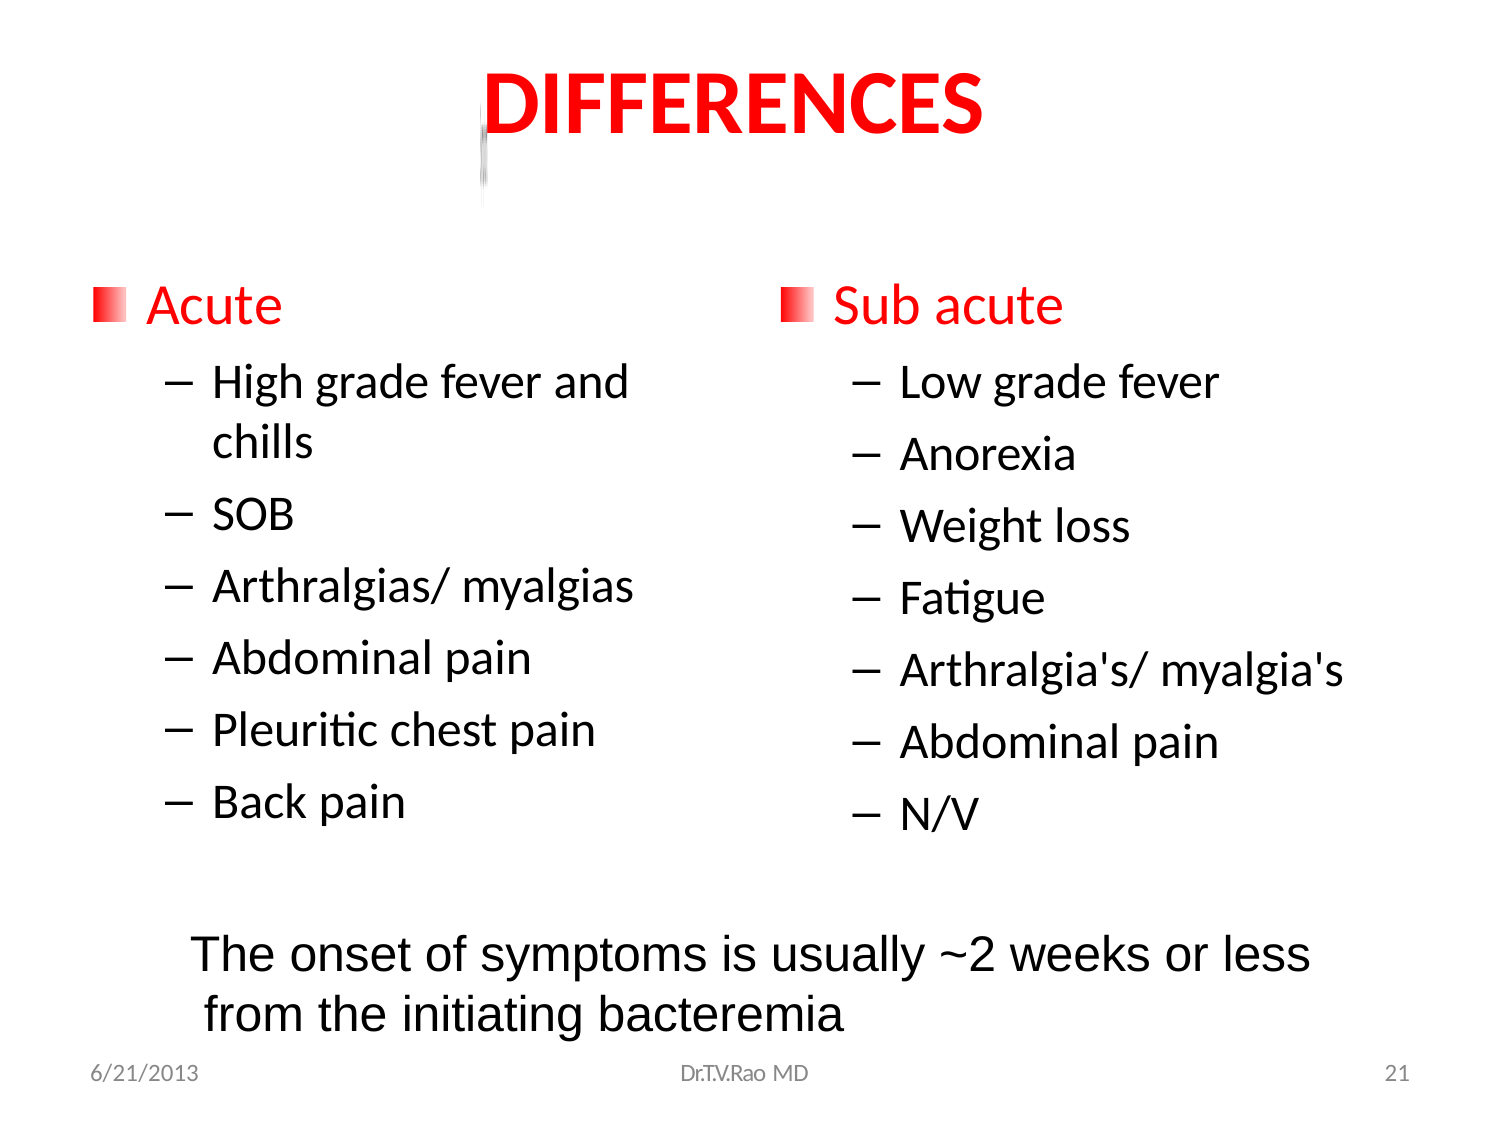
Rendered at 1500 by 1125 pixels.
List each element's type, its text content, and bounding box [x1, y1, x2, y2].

text_box The onset of symptoms is usually ~2 weeks or less from the initiating bacteremia [187, 919, 1319, 1042]
text_box Low grade fever Anorexia Weight loss Fatigue Arthralgia's/ myalgia's Abdominal pain N/V [850, 334, 1349, 841]
text_box Sub acute [831, 264, 1238, 337]
slide_number Dr.T.V.Rao MD [678, 1060, 822, 1125]
text_box [93, 287, 127, 322]
text_box [780, 287, 814, 322]
text_box Acute [144, 264, 375, 337]
slide_number 21 [1378, 1060, 1417, 1125]
title DIFFERENCES [480, 40, 1150, 230]
footer 6/21/2013 [87, 1060, 201, 1125]
text_box High grade fever and chills SOB Arthralgias/ myalgias Abdominal pain Pleuritic chest pain Back pain [162, 346, 639, 829]
